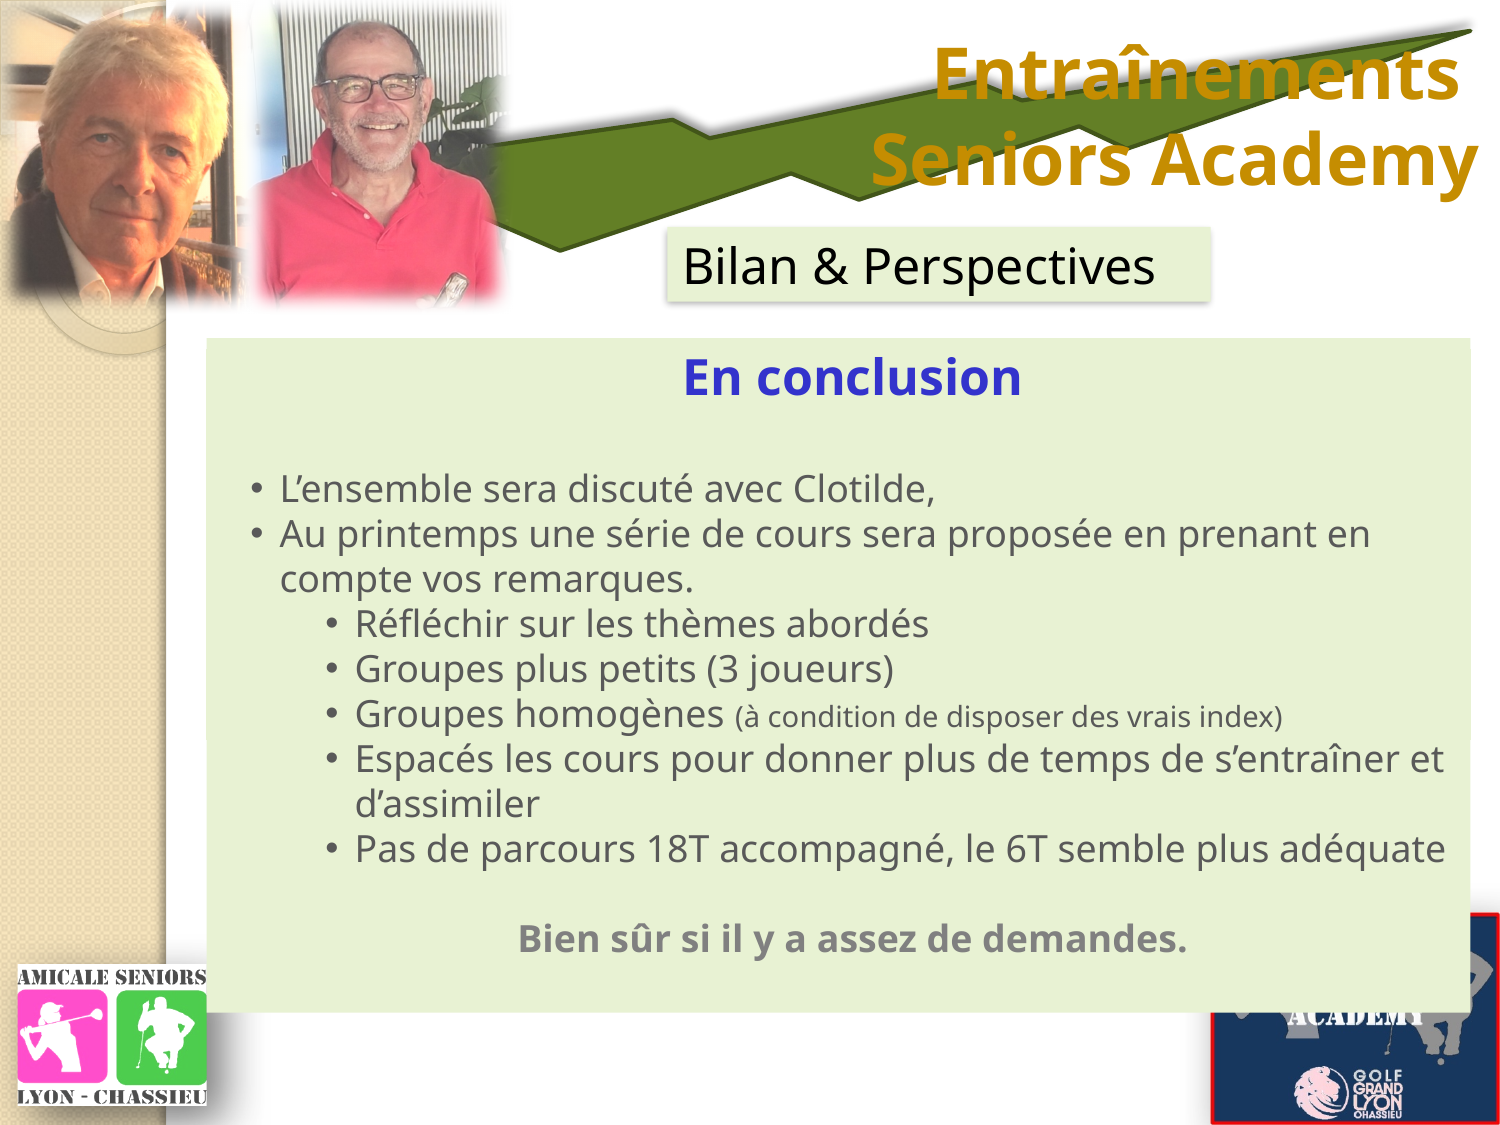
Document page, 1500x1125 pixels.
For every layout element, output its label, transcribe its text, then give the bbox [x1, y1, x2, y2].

text_box Bilan & Perspectives [667, 226, 1211, 302]
picture [0, 0, 539, 315]
text_box [546, 209, 692, 253]
picture [1210, 912, 1500, 1125]
title Entraînements Seniors Academy [543, 20, 1495, 209]
text_box En conclusion L’ensemble sera discuté avec Clotilde, Au printemps une série de cours sera proposée en prenant en compte vos remarques. Réfléchir sur les thèmes abordés Groupes plus petits (3 joueurs) Groupes homogènes (à condition de disposer des vrais index) Espacés les cours pour donner plus de temps de s’entraîner et d’assimiler Pas de parcours 18T accompagné, le 6T semble plus adéquate Bien sûr si il y a assez de demandes. [206, 338, 1471, 1013]
